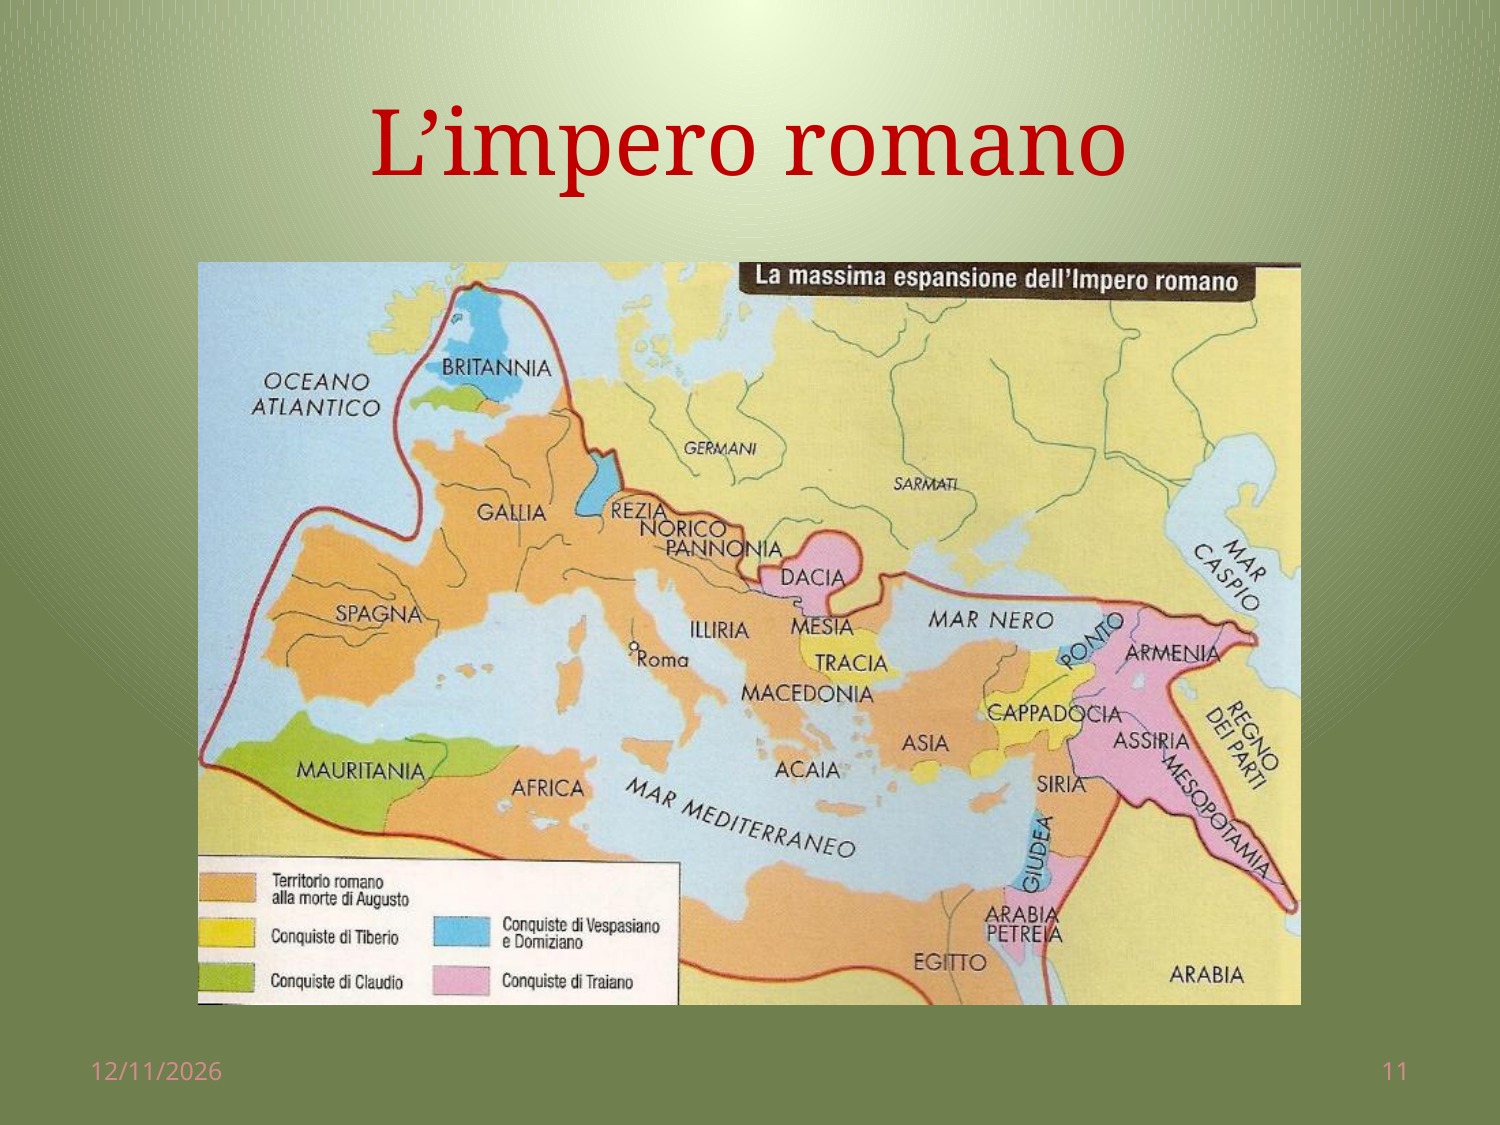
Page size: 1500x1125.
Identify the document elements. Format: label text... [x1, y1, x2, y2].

title L’impero romano [75, 45, 1425, 233]
slide_number 11 [1074, 1042, 1425, 1103]
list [198, 262, 1302, 1006]
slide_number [75, 1042, 425, 1103]
